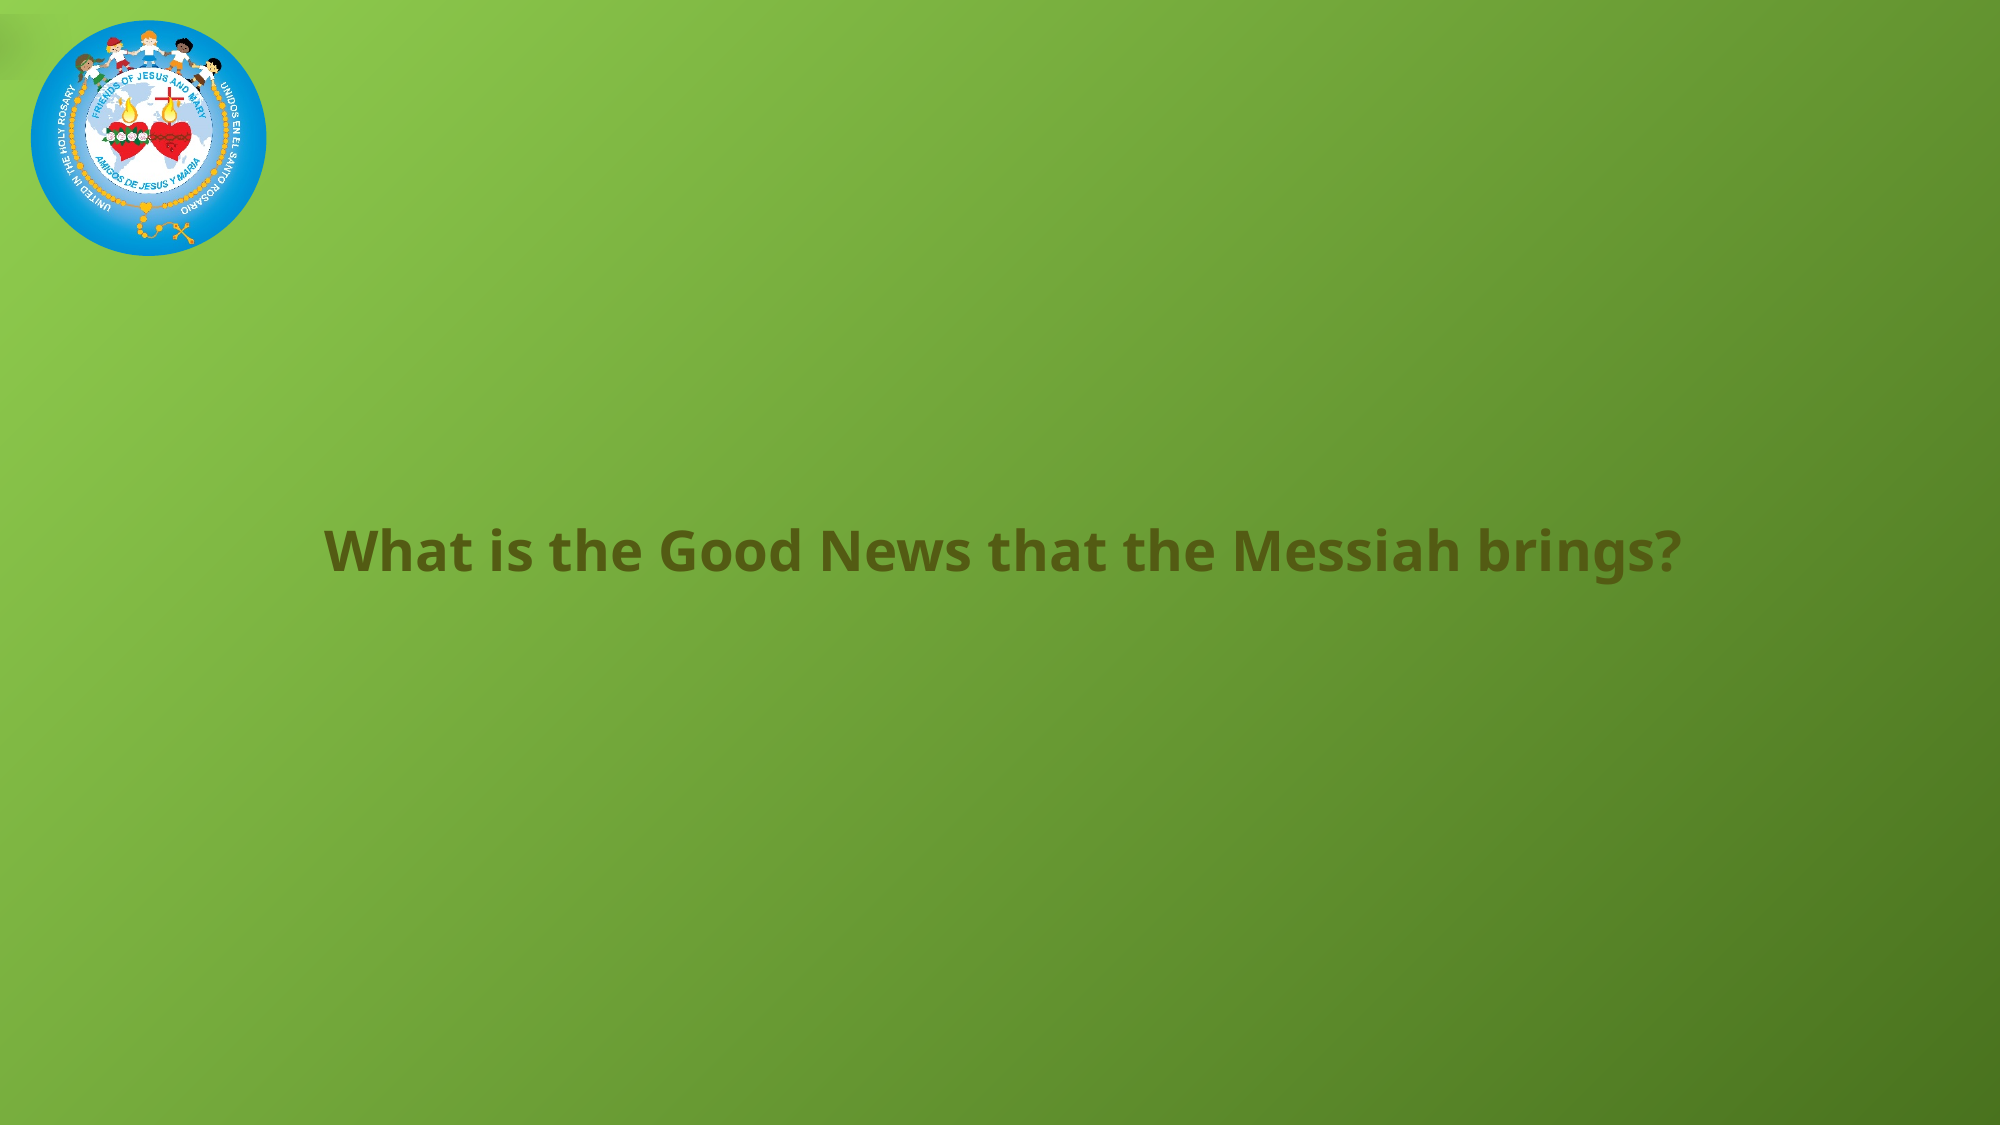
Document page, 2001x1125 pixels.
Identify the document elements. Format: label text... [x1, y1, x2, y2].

list What is the Good News that the Messiah brings? [282, 507, 1718, 770]
picture [55, 30, 242, 244]
